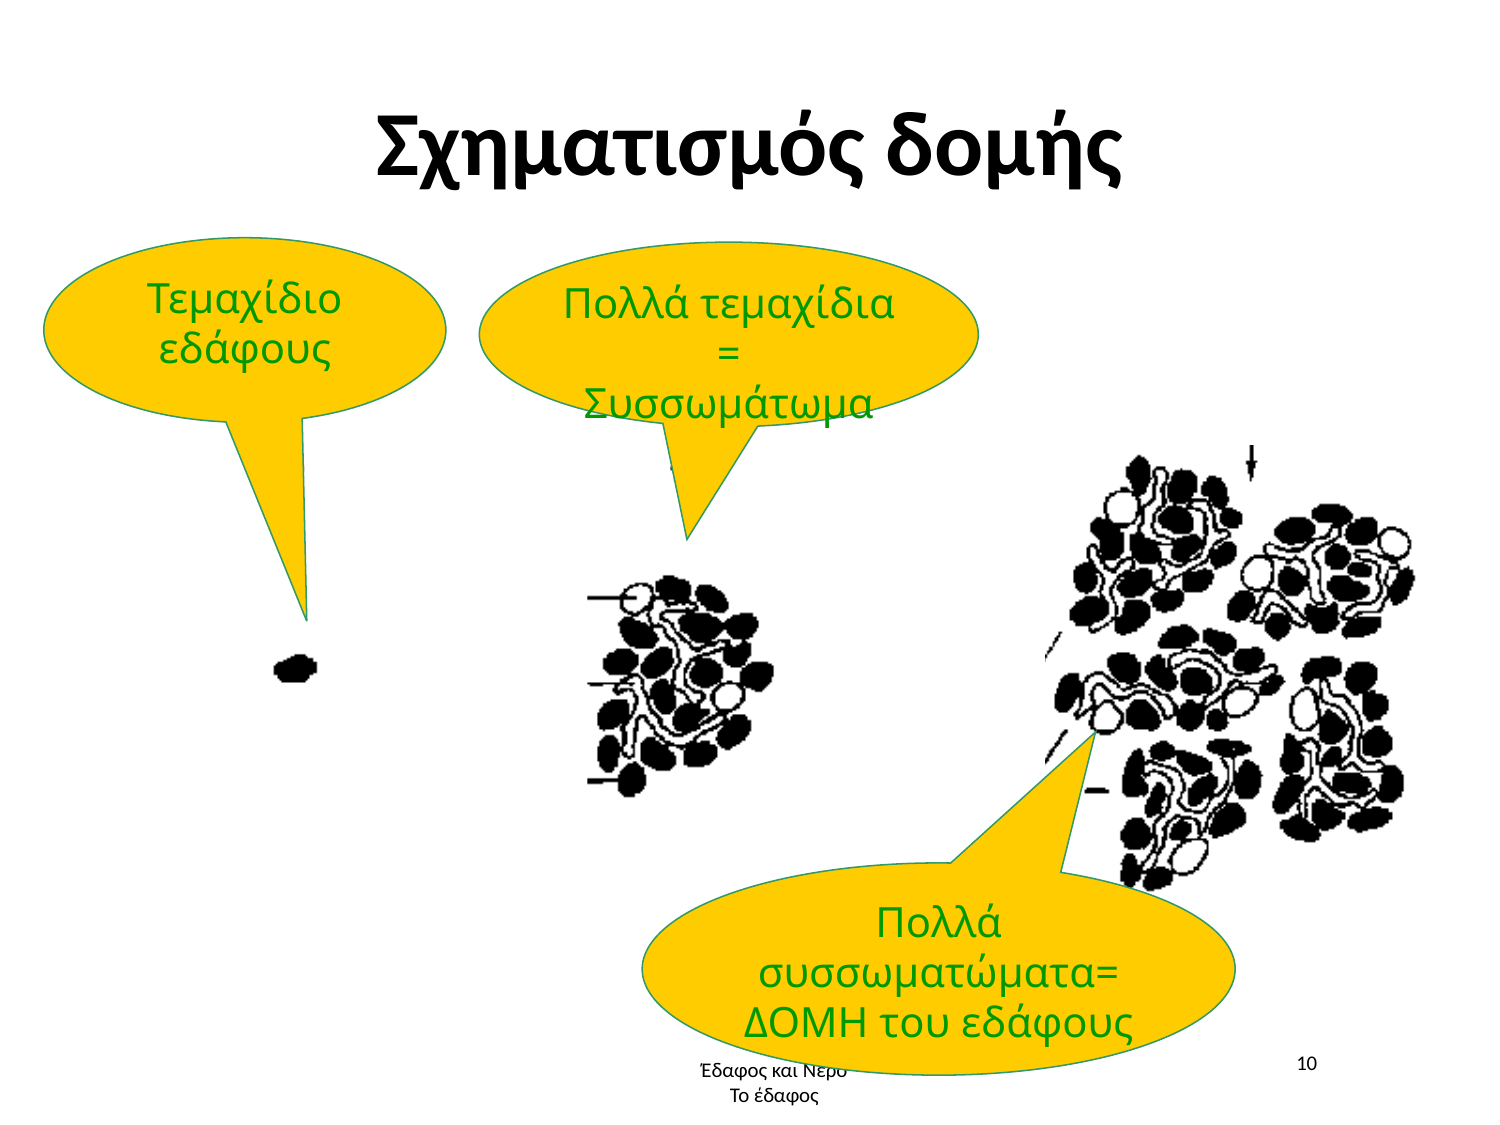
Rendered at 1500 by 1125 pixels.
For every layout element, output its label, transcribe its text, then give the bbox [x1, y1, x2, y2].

text_box Πολλά τεμαχίδια = Συσσωμάτωμα [479, 242, 979, 443]
picture [587, 445, 790, 899]
picture [1044, 445, 1421, 899]
text_box Πολλά συσσωματώματα= ΔΟΜΗ του εδάφους [642, 783, 1236, 1076]
text_box Τεμαχίδιο εδάφους [43, 237, 446, 443]
title Σχηματισμός δομής [75, 45, 1425, 233]
picture [188, 445, 356, 899]
